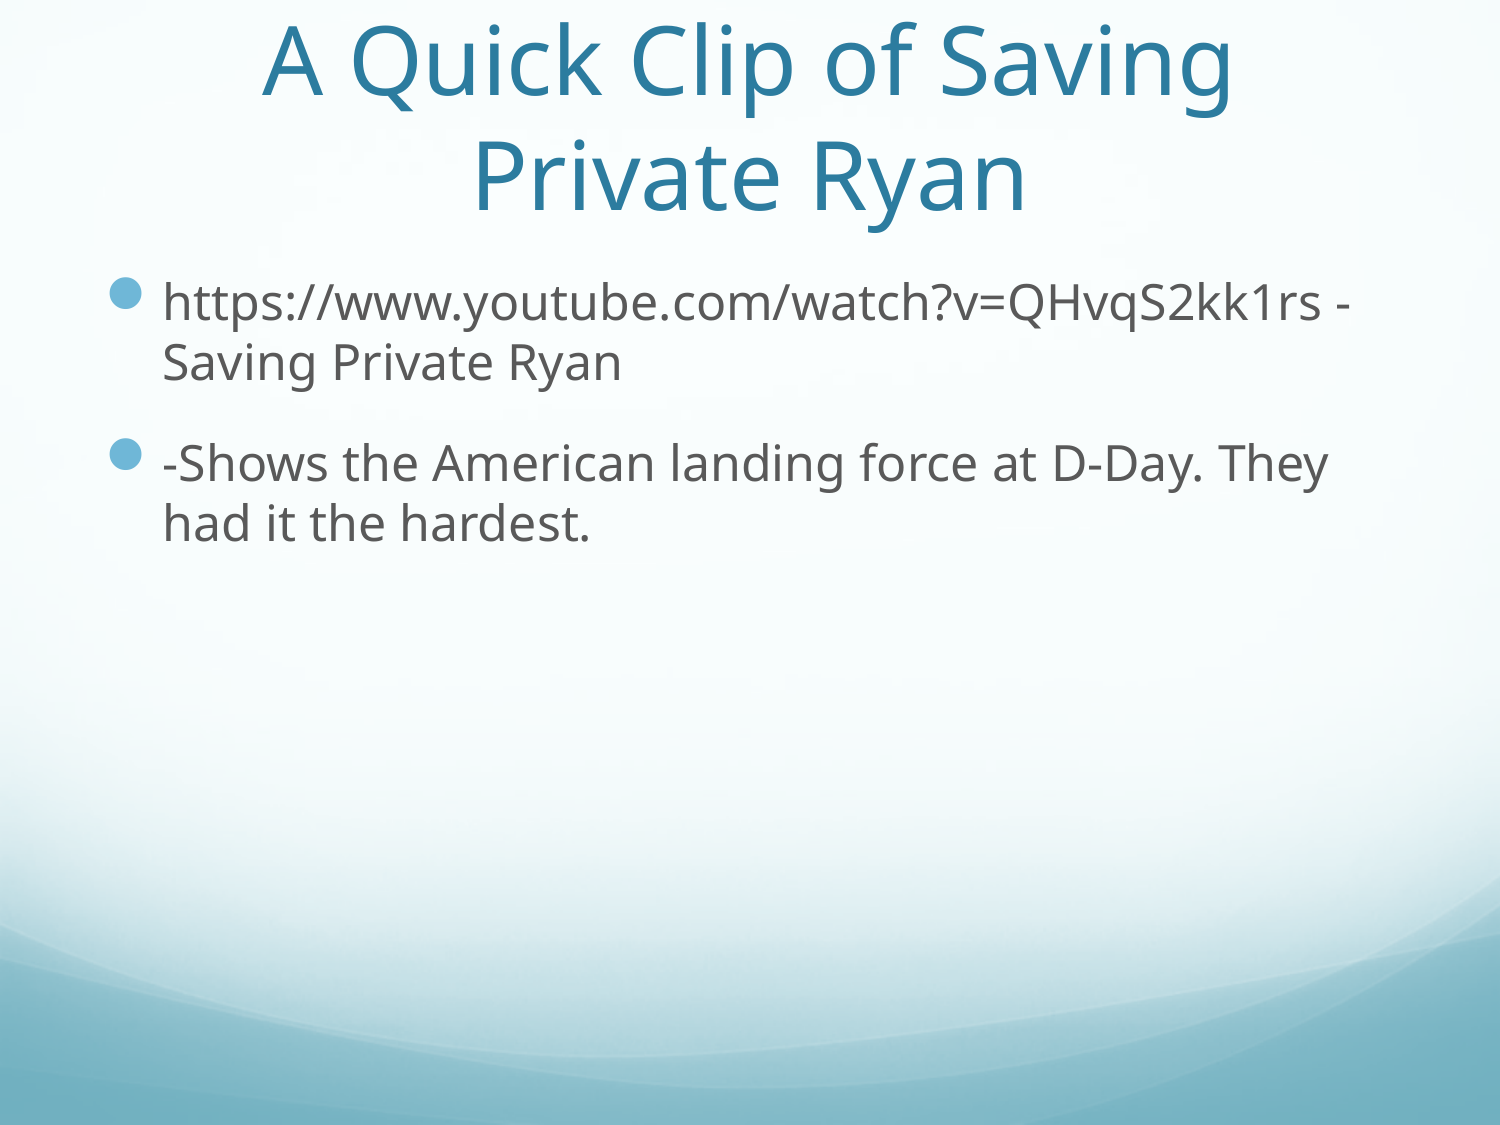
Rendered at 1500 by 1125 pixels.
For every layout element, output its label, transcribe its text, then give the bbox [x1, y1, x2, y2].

title A Quick Clip of Saving Private Ryan [90, 17, 1410, 237]
list https://www.youtube.com/watch?v=QHvqS2kk1rs - Saving Private Ryan -Shows the American landing force at D-Day. They had it the hardest. [90, 262, 1410, 975]
